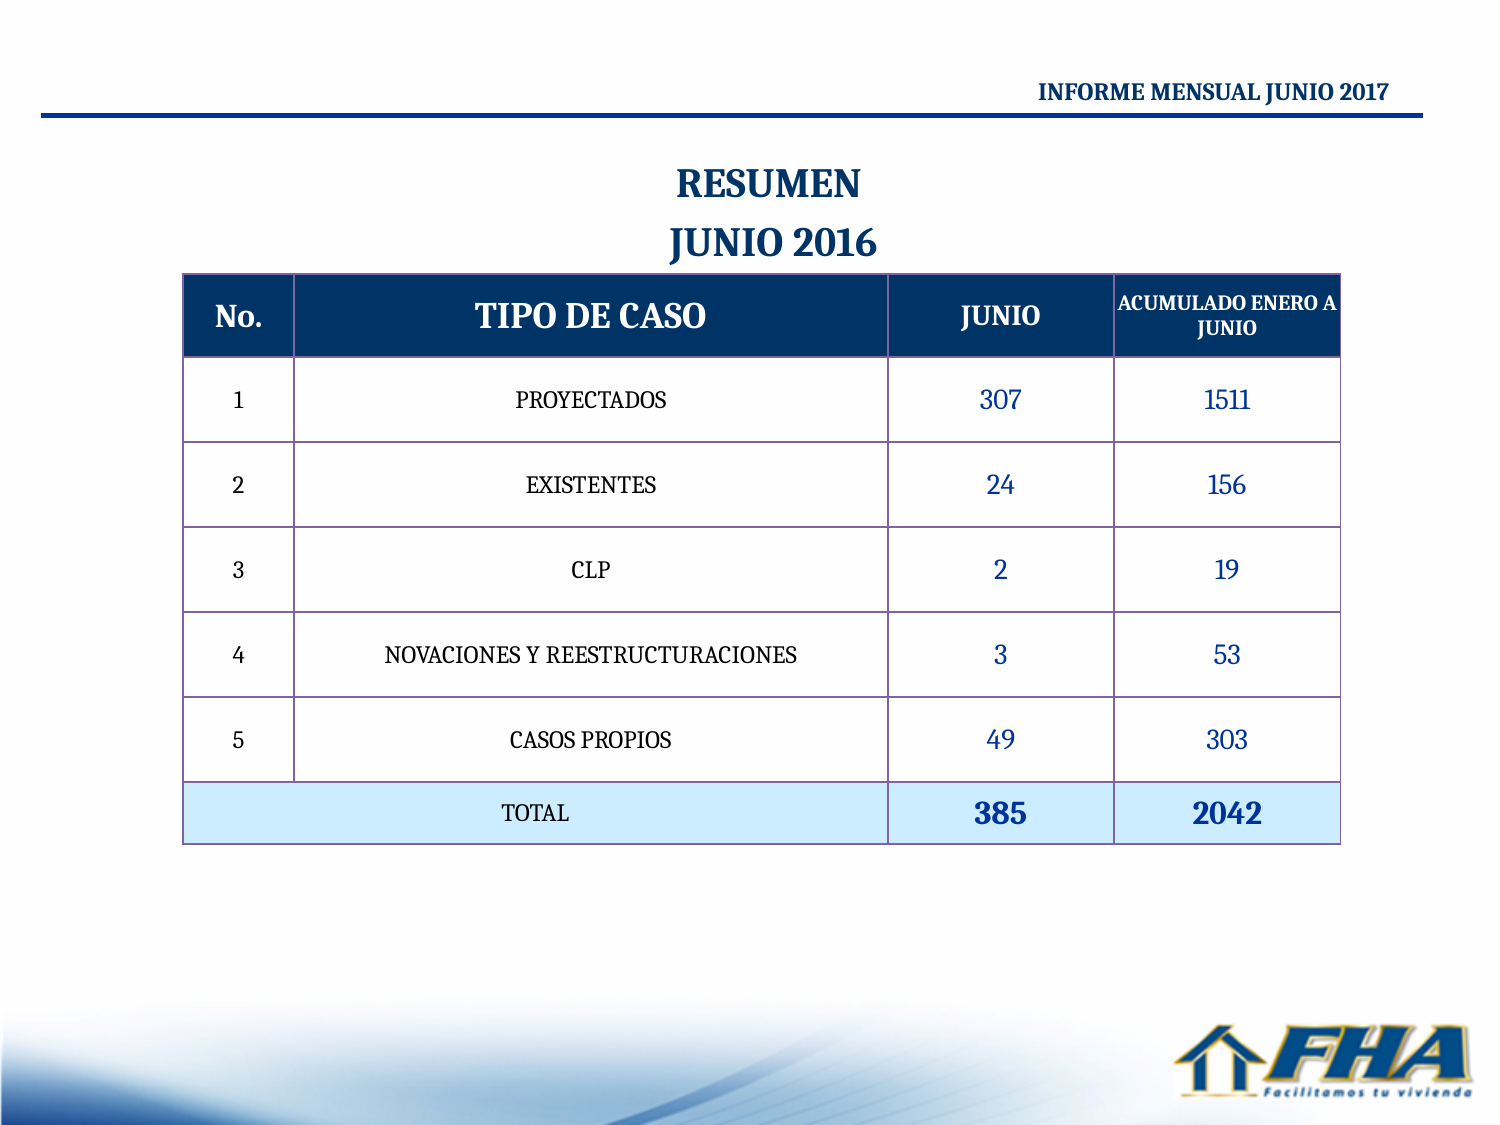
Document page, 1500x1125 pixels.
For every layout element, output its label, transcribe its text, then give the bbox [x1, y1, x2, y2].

table_cell CASOS PROPIOS [295, 698, 887, 781]
table_cell TOTAL [184, 783, 887, 843]
table_cell 2 [184, 443, 293, 526]
table_cell 307 [889, 358, 1113, 441]
table_cell 49 [889, 698, 1113, 781]
text_box RESUMEN JUNIO 2016 [277, 148, 1270, 272]
table_cell EXISTENTES [295, 443, 887, 526]
table_cell 303 [1115, 698, 1340, 781]
table_header No. [184, 275, 293, 356]
table_cell PROYECTADOS [295, 358, 887, 441]
table_cell 385 [889, 783, 1113, 843]
table_cell 3 [889, 613, 1113, 696]
table_cell 24 [889, 443, 1113, 526]
table_cell CLP [295, 528, 887, 611]
table_cell 5 [184, 698, 293, 781]
table_header ACUMULADO ENERO A JUNIO [1115, 275, 1340, 356]
table_header JUNIO [889, 275, 1113, 356]
picture [0, 0, 1500, 1125]
table_cell 3 [184, 528, 293, 611]
table_cell 1511 [1115, 358, 1340, 441]
table_cell 4 [184, 613, 293, 696]
table_cell 1 [184, 358, 293, 441]
table_cell NOVACIONES Y REESTRUCTURACIONES [295, 613, 887, 696]
table_cell 156 [1115, 443, 1340, 526]
table_cell 2042 [1115, 783, 1340, 843]
table_cell 2 [889, 528, 1113, 611]
table_cell 53 [1115, 613, 1340, 696]
table_cell 19 [1115, 528, 1340, 611]
text_box INFORME MENSUAL JUNIO 2017 [1023, 68, 1405, 113]
table_header TIPO DE CASO [295, 275, 887, 356]
